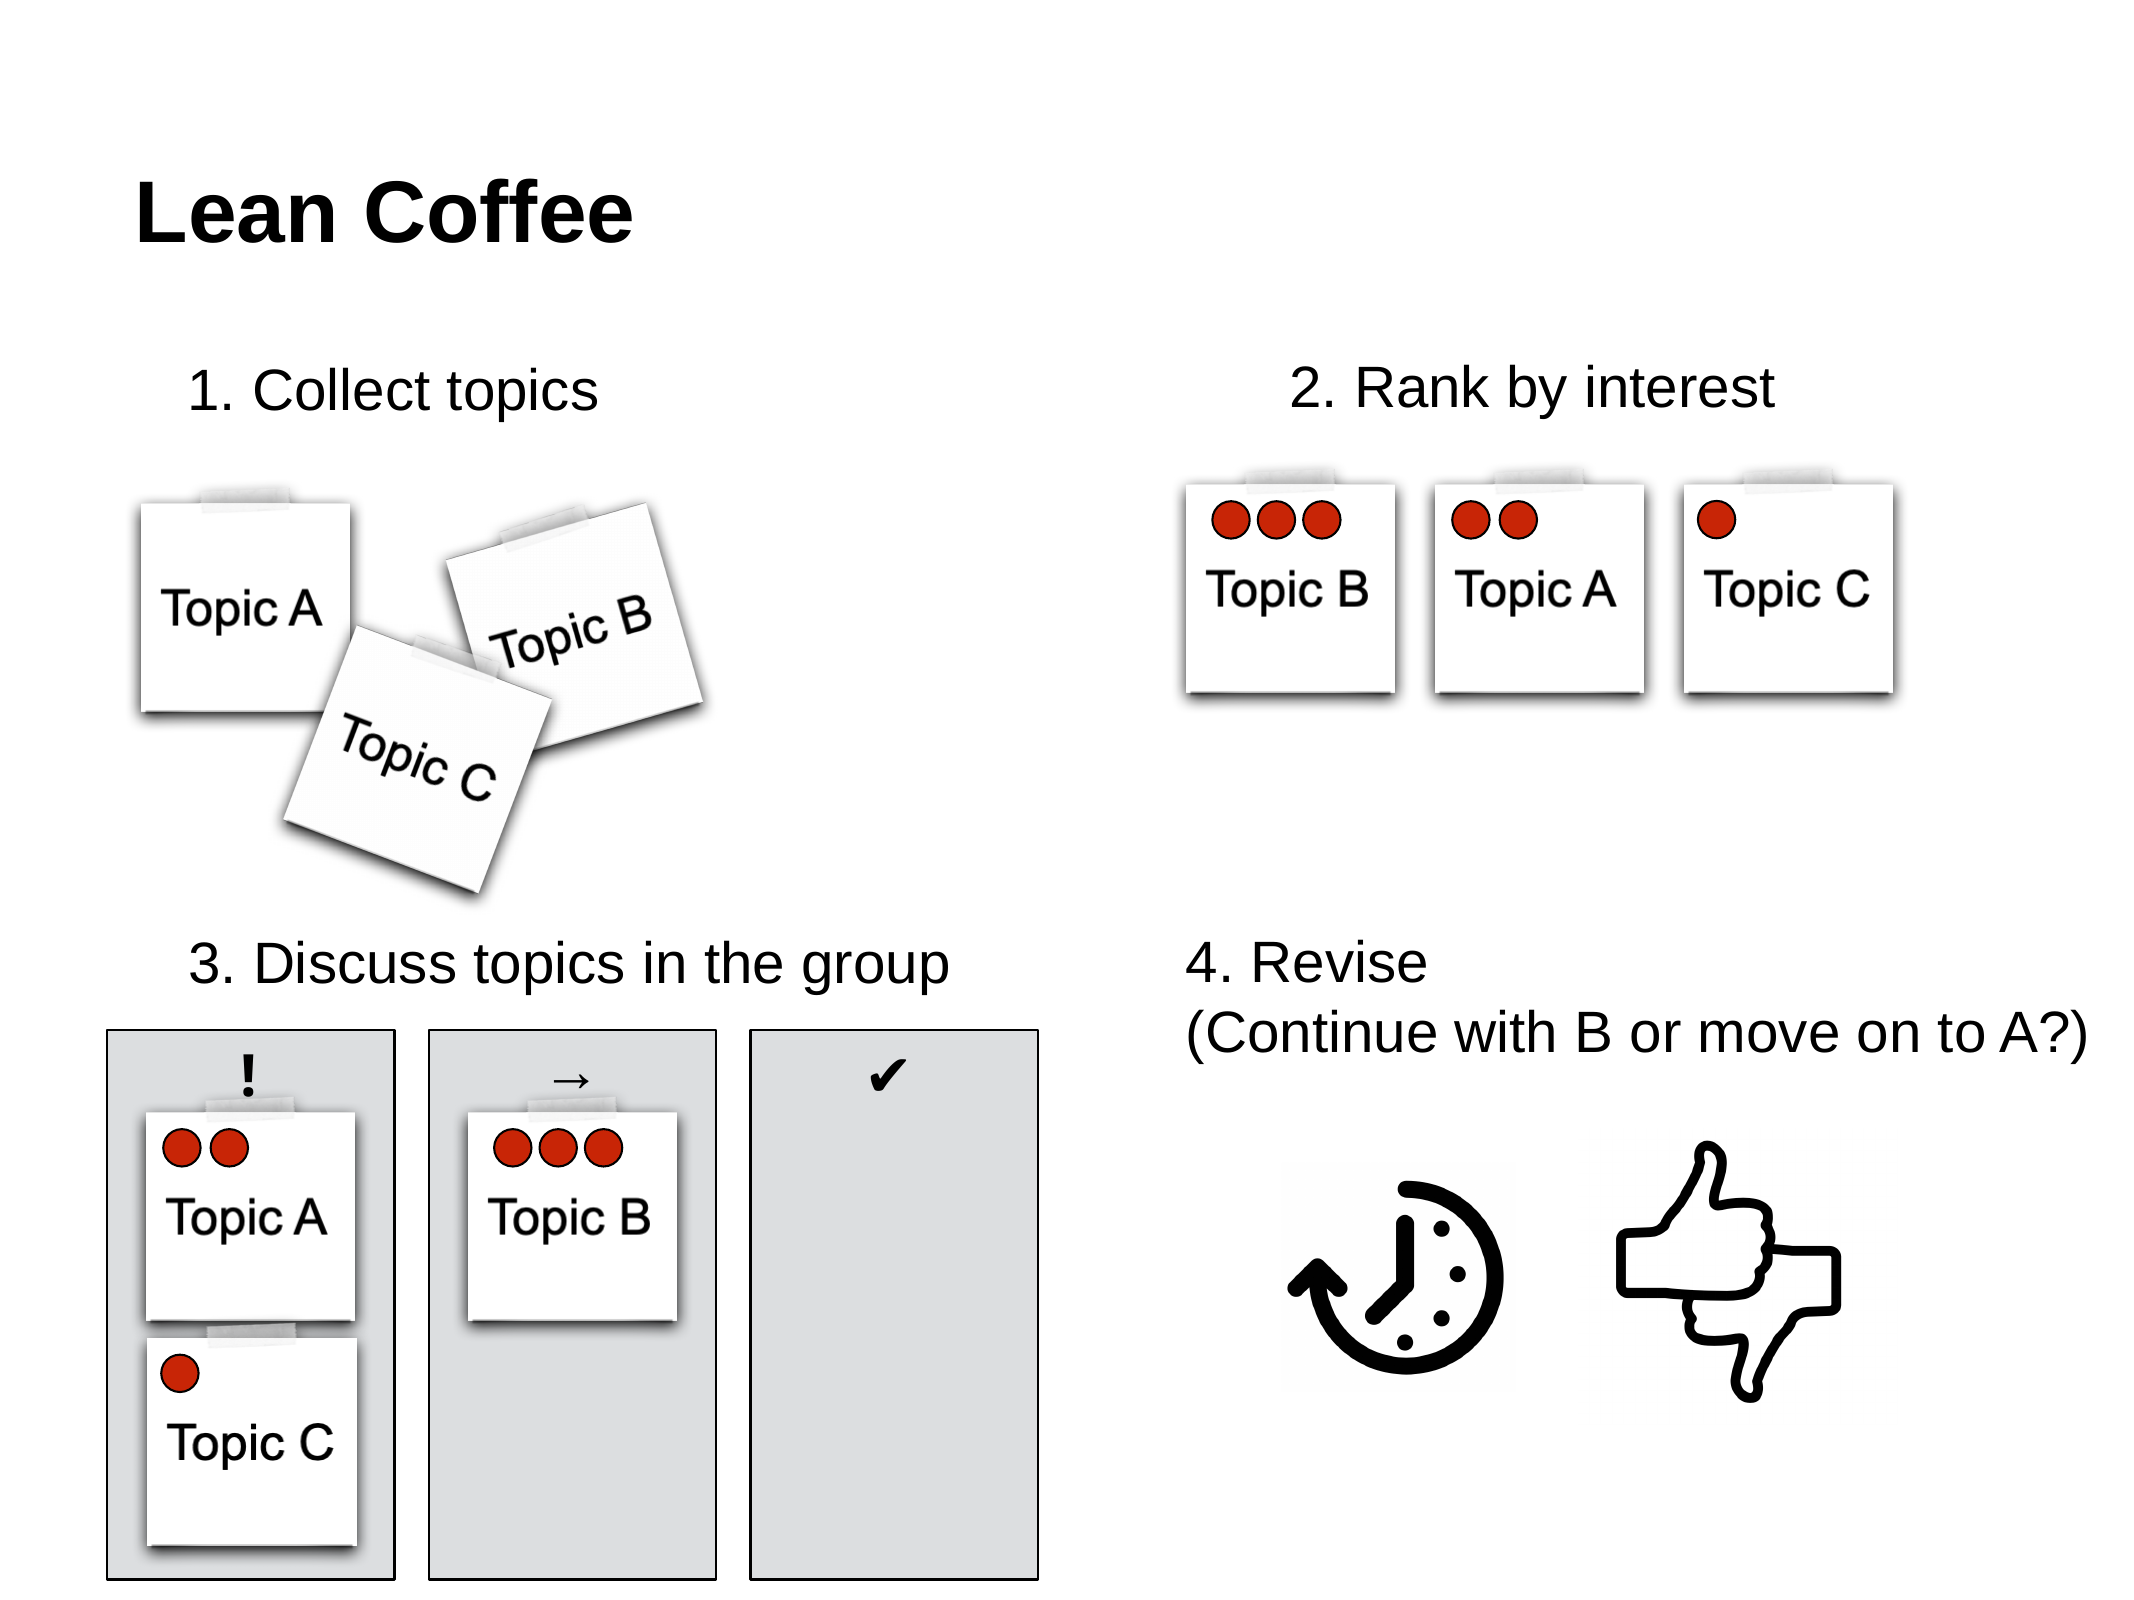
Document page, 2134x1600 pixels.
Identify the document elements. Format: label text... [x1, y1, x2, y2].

text_box [106, 1029, 395, 1580]
text_box 1. Collect topics [179, 343, 633, 430]
text_box [750, 1029, 1039, 1580]
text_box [146, 1093, 356, 1318]
picture [1281, 1161, 1516, 1392]
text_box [147, 1319, 357, 1554]
title Lean Coffee [116, 0, 2013, 269]
text_box 3. Discuss topics in the group [179, 916, 980, 1004]
text_box 2. Rank by interest [1280, 341, 1799, 428]
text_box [1186, 465, 1396, 700]
text_box [428, 1029, 717, 1580]
text_box 4. Revise (Continue with B or move on to A?) [1177, 916, 2117, 1073]
text_box ! [231, 1029, 270, 1092]
text_box → [534, 1024, 612, 1092]
text_box ✔️ [855, 1029, 933, 1116]
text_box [1684, 465, 1894, 700]
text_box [1435, 465, 1645, 700]
picture [1578, 1128, 1898, 1426]
picture [141, 484, 704, 899]
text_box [468, 1093, 677, 1328]
